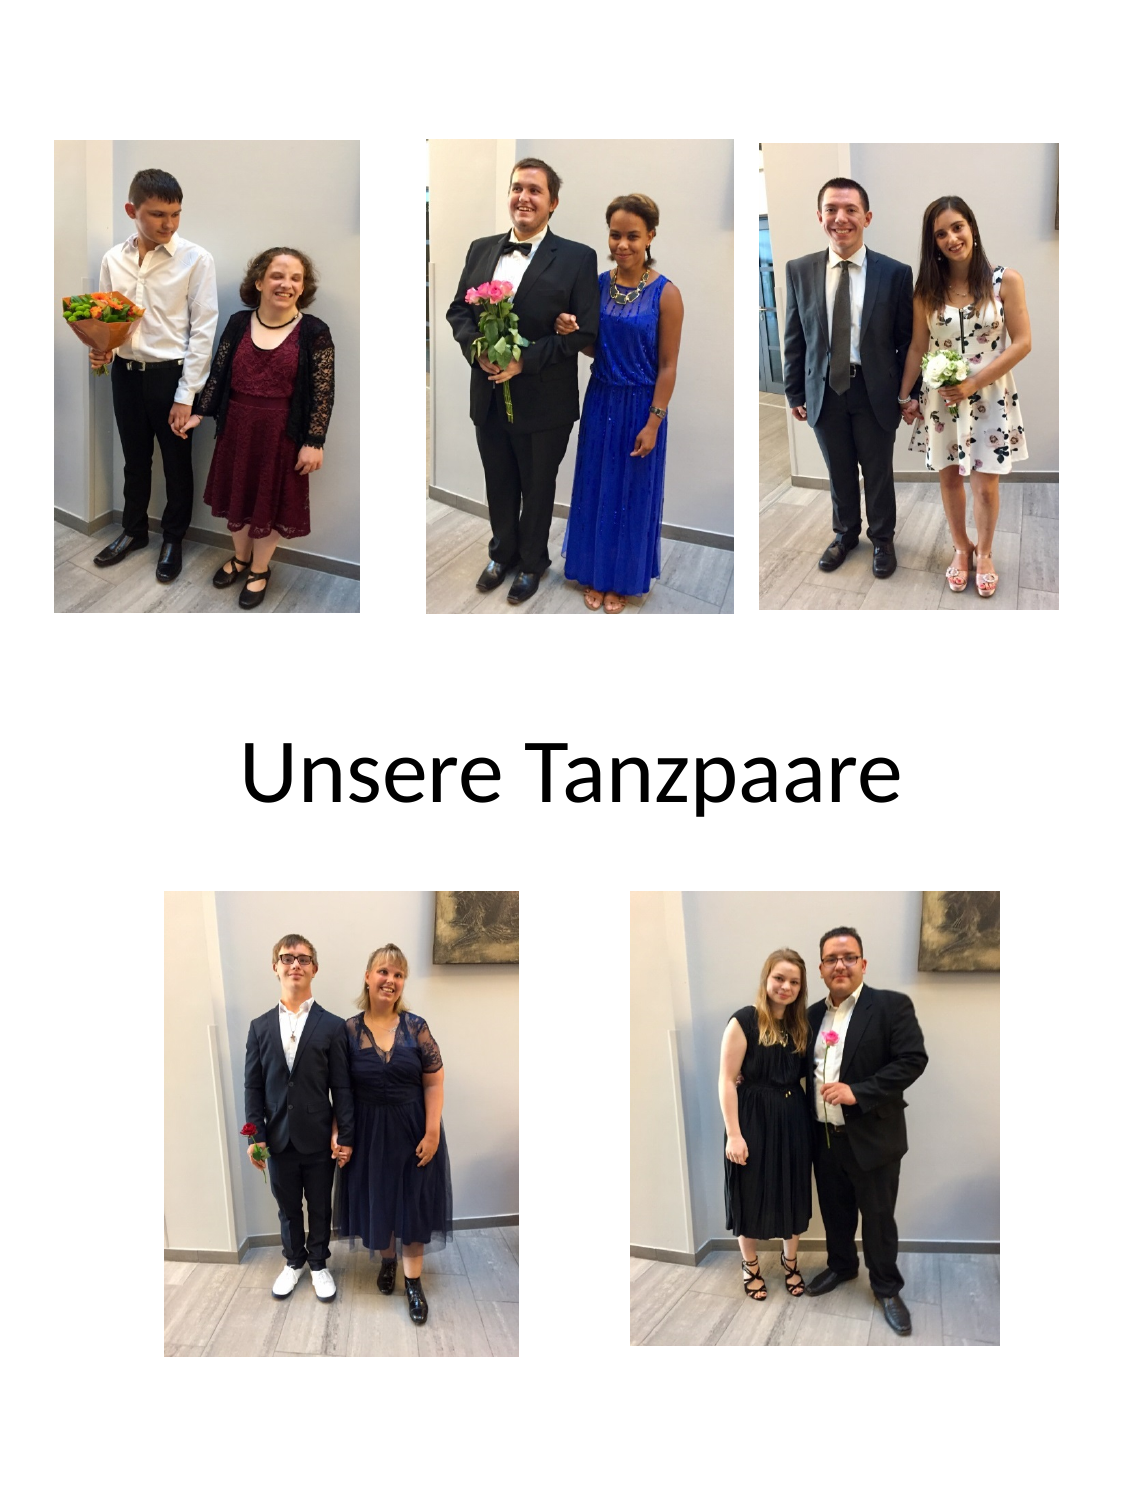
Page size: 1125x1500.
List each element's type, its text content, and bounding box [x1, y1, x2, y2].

picture [630, 891, 1000, 1347]
picture [759, 143, 1059, 610]
picture [426, 139, 734, 615]
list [54, 140, 360, 613]
title Unsere Tanzpaare [143, 640, 1000, 891]
picture [163, 891, 519, 1358]
